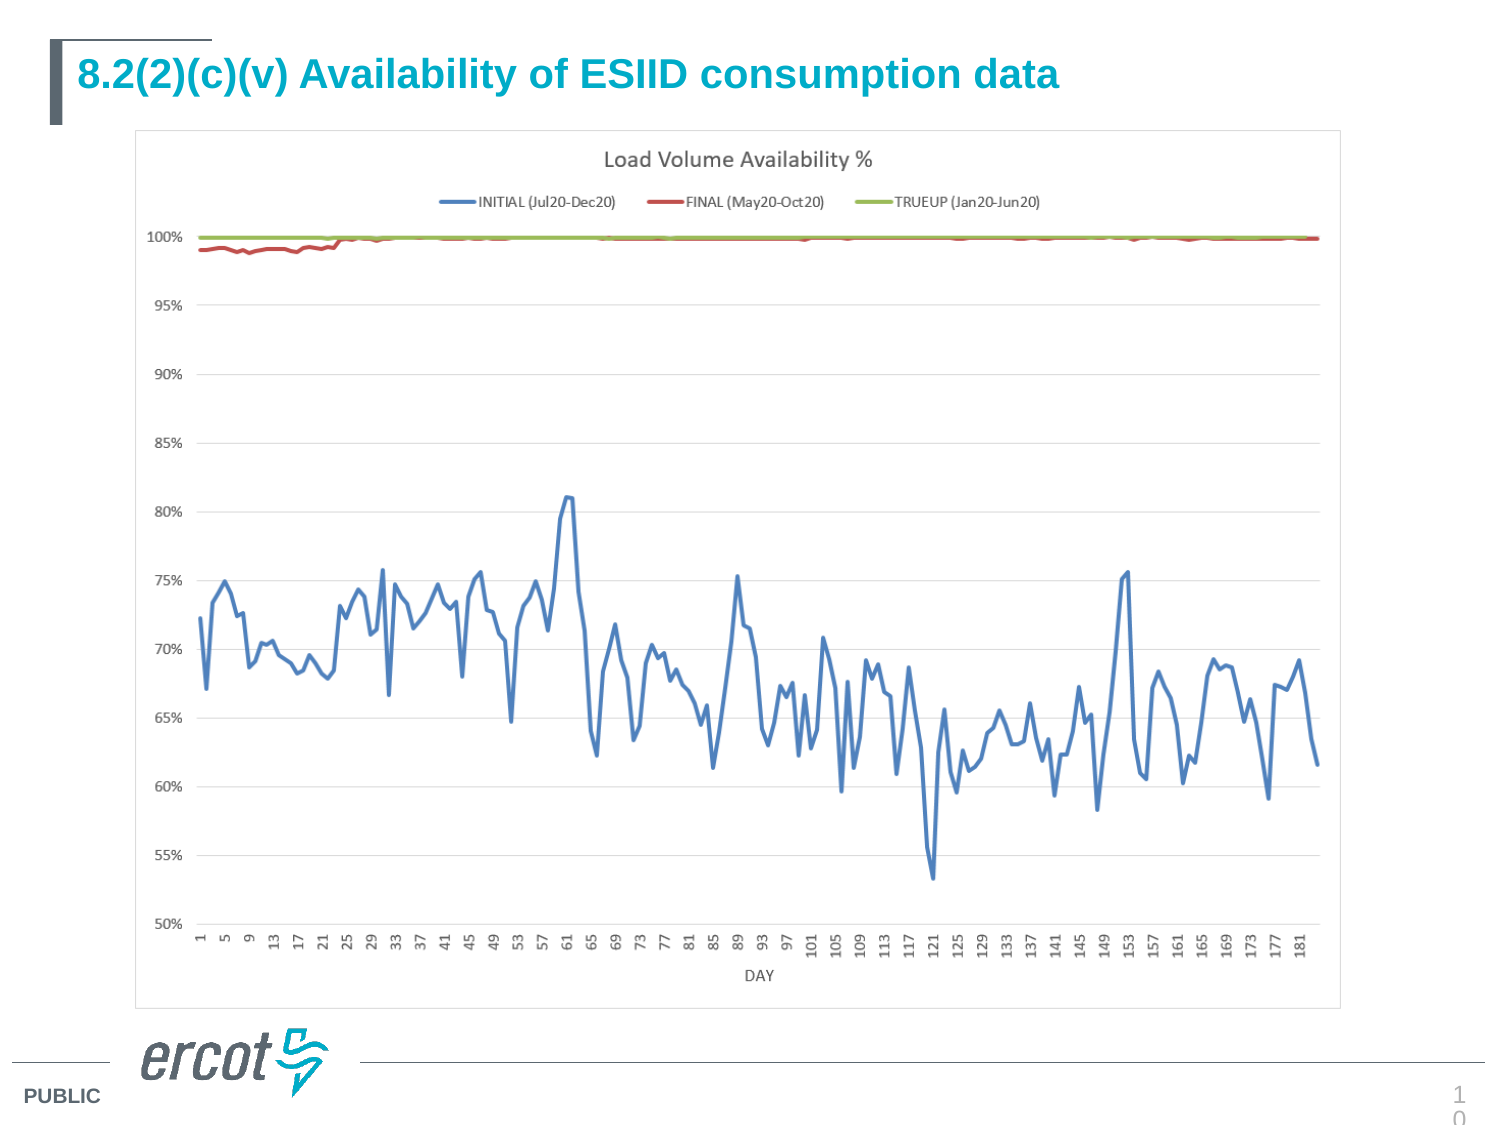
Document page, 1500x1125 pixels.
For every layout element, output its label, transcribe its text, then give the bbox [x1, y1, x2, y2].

title 8.2(2)(c)(v) Availability of ESIID consumption data [62, 39, 1450, 228]
picture [137, 1024, 332, 1100]
picture [132, 127, 1346, 1015]
slide_number 10 [1437, 1076, 1475, 1112]
